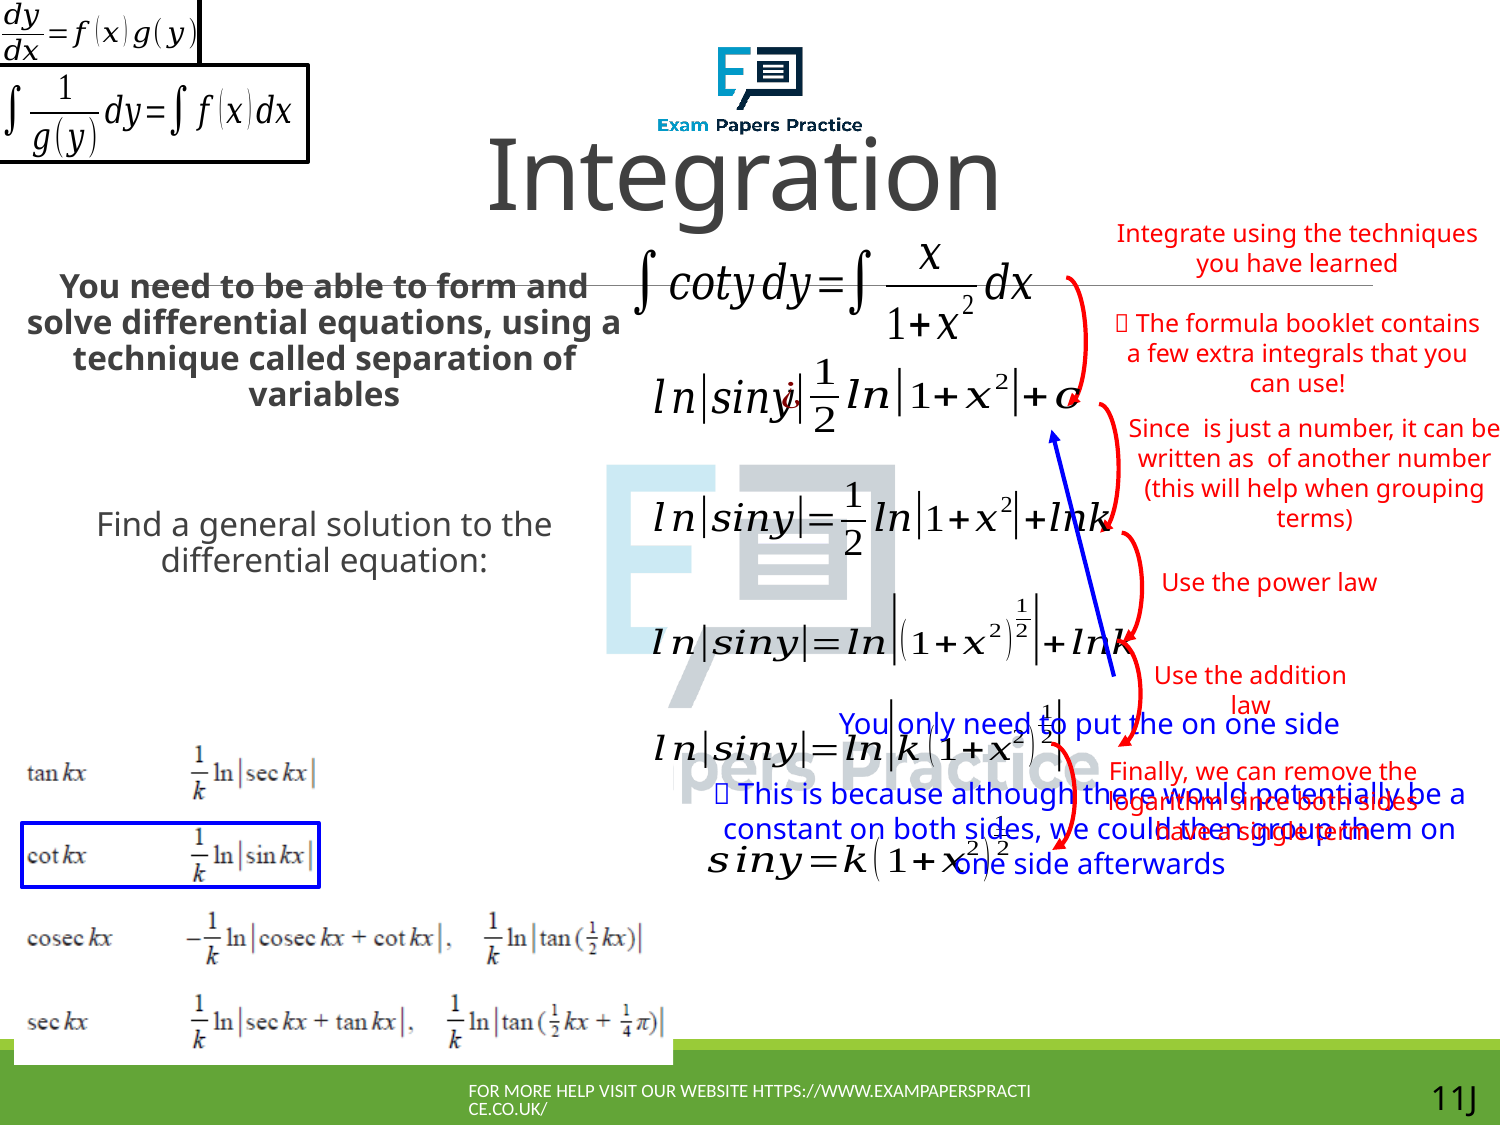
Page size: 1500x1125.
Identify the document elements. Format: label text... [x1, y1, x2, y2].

text_box [1067, 390, 1081, 407]
text_box Finally, we can remove the logarithm since both sides have a single term [1068, 747, 1458, 853]
title Integration [98, 21, 1393, 239]
text_box [1098, 402, 1116, 427]
text_box [1123, 531, 1144, 642]
picture [13, 732, 674, 1065]
text_box [1117, 641, 1137, 747]
text_box [1066, 276, 1087, 394]
text_box Use the power law [1145, 558, 1394, 604]
text_box Integrate using the techniques you have learned  The formula booklet contains a few extra integrals that you can use! [1095, 210, 1500, 405]
text_box 11J [1415, 1069, 1500, 1125]
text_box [1050, 429, 1115, 677]
text_box [1051, 742, 1068, 850]
text_box Use the addition law [1126, 652, 1375, 727]
footer For more help visit our website https://www.exampaperspractice.co.uk/ [453, 1059, 1047, 1120]
